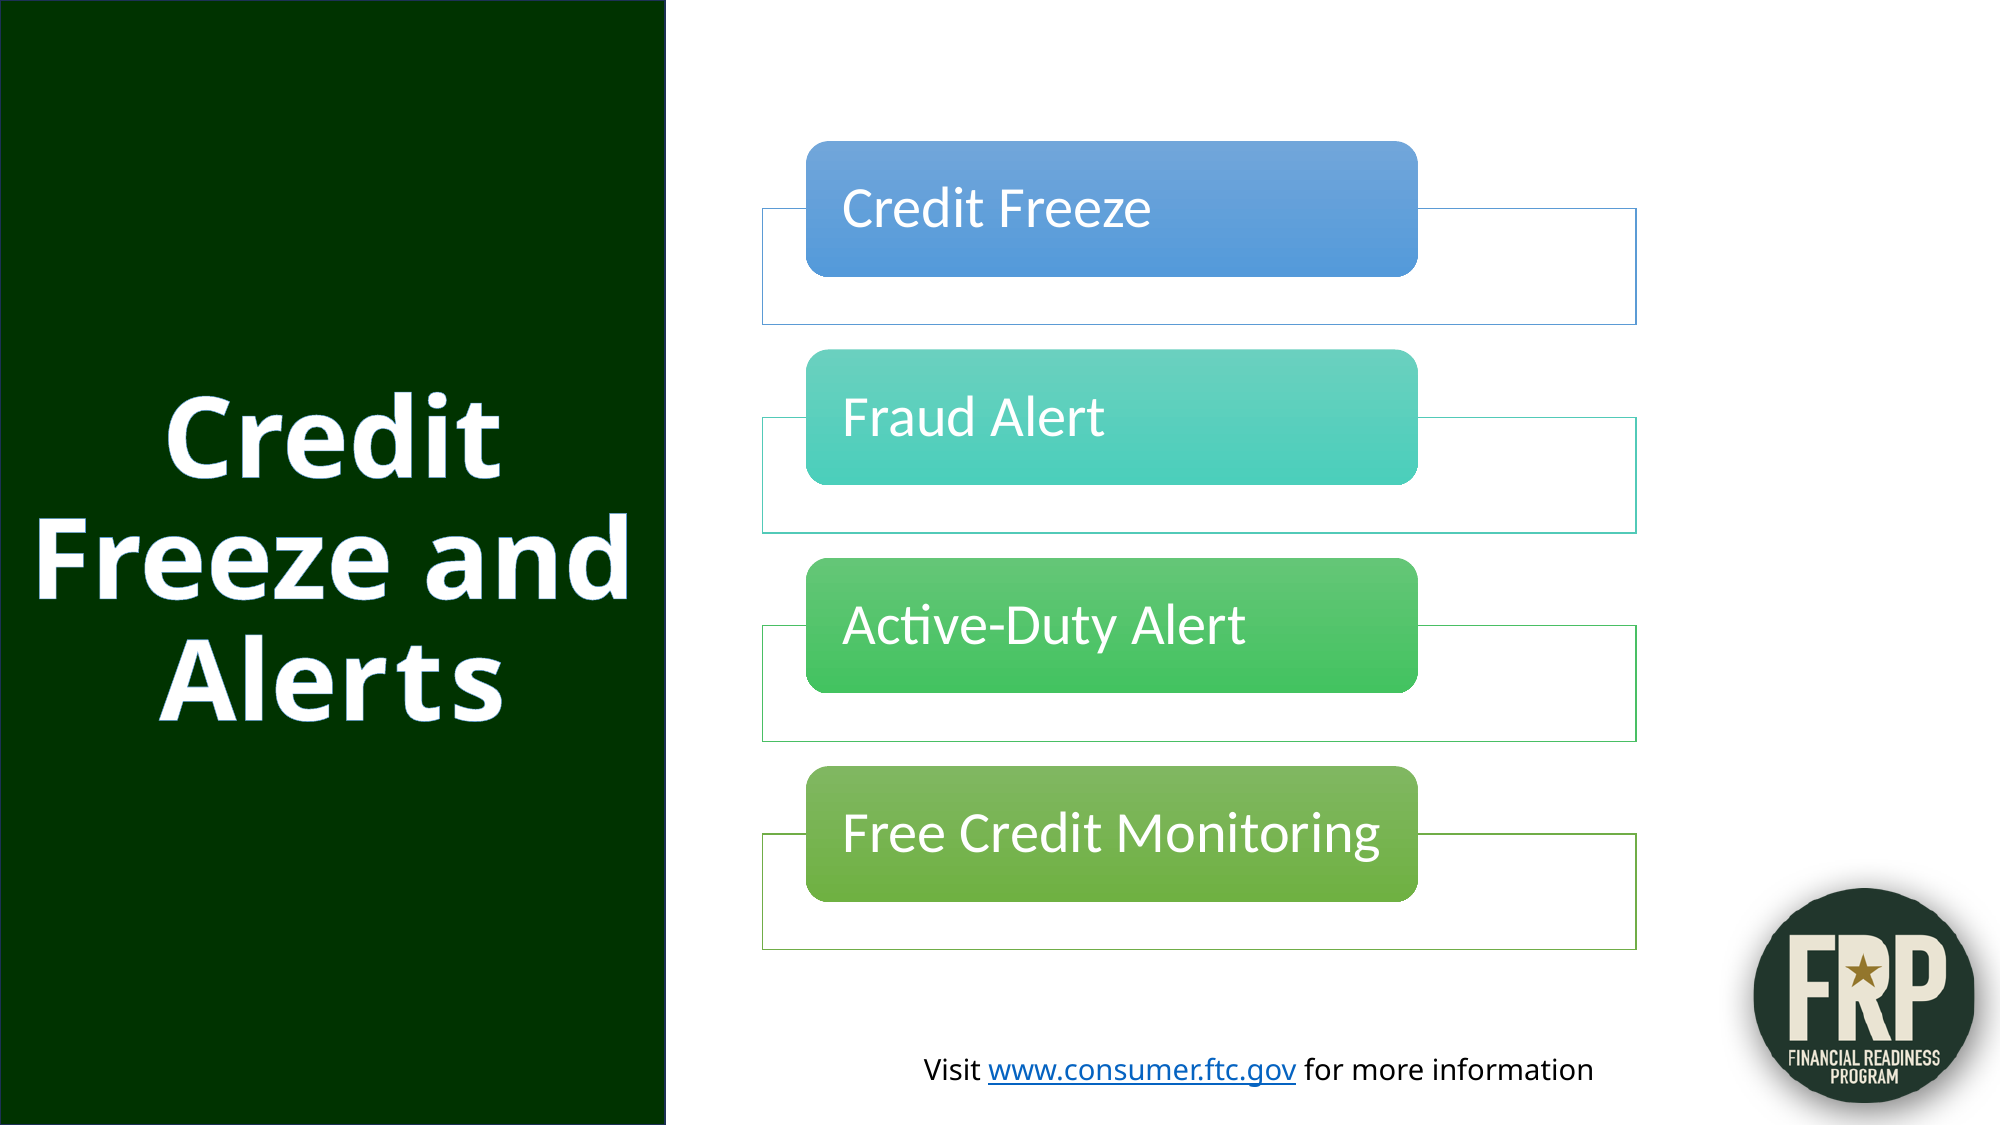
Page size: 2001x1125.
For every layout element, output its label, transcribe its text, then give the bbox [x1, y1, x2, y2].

text_box [1753, 888, 1975, 1104]
text_box Credit Freeze and Alerts [0, 0, 666, 1125]
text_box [762, 91, 1637, 1000]
text_box Visit www.consumer.ftc.gov for more information [909, 1043, 1729, 1099]
